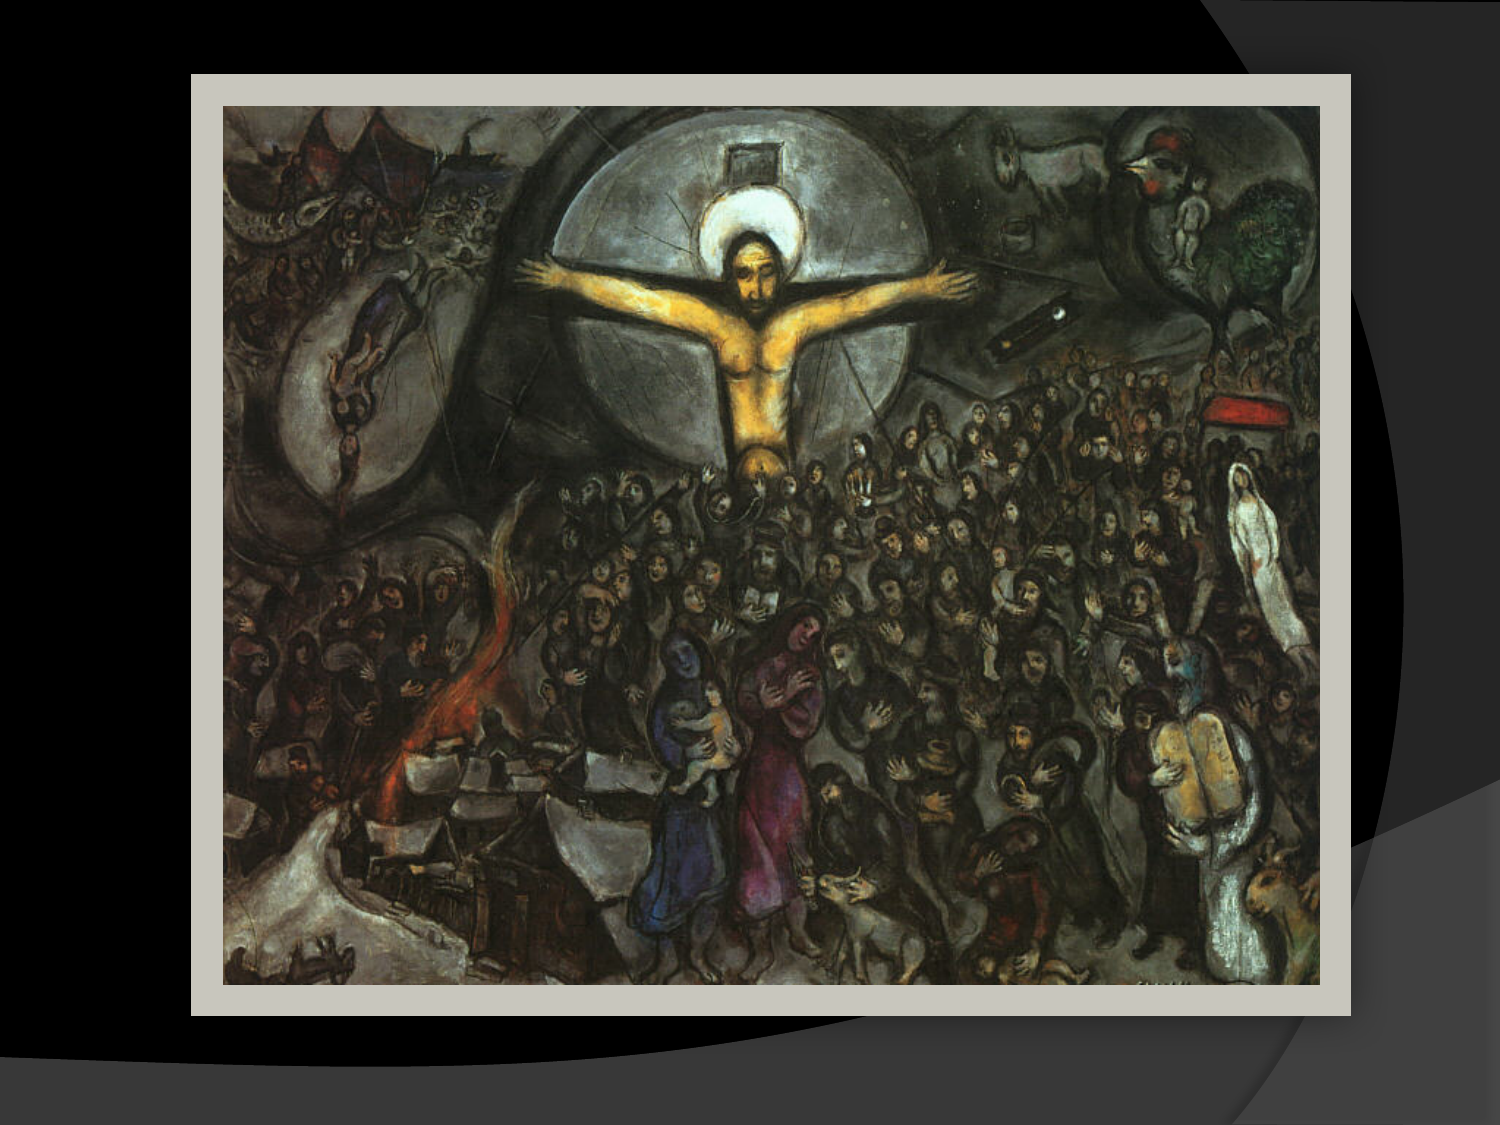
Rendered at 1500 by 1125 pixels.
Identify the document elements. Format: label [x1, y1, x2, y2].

list [222, 105, 1321, 986]
